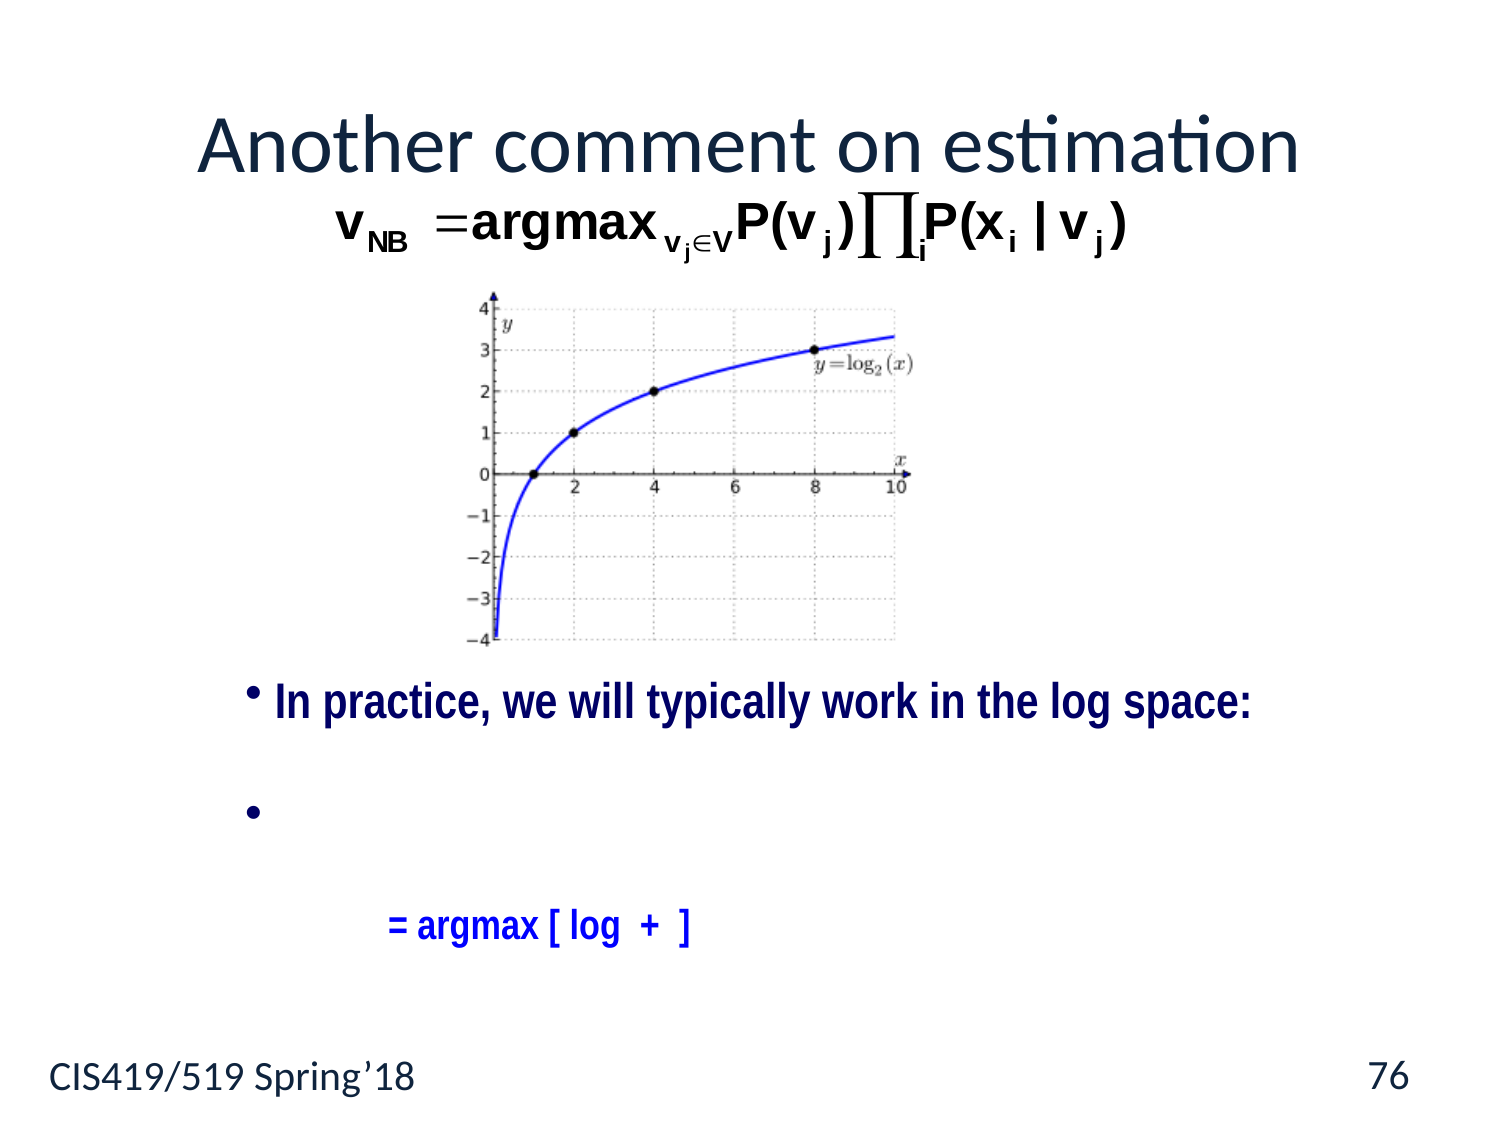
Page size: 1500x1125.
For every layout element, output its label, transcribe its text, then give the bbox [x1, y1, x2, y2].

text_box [326, 182, 1135, 275]
slide_number 76 [1074, 1042, 1425, 1103]
title Another comment on estimation [75, 45, 1425, 233]
picture [449, 287, 919, 662]
